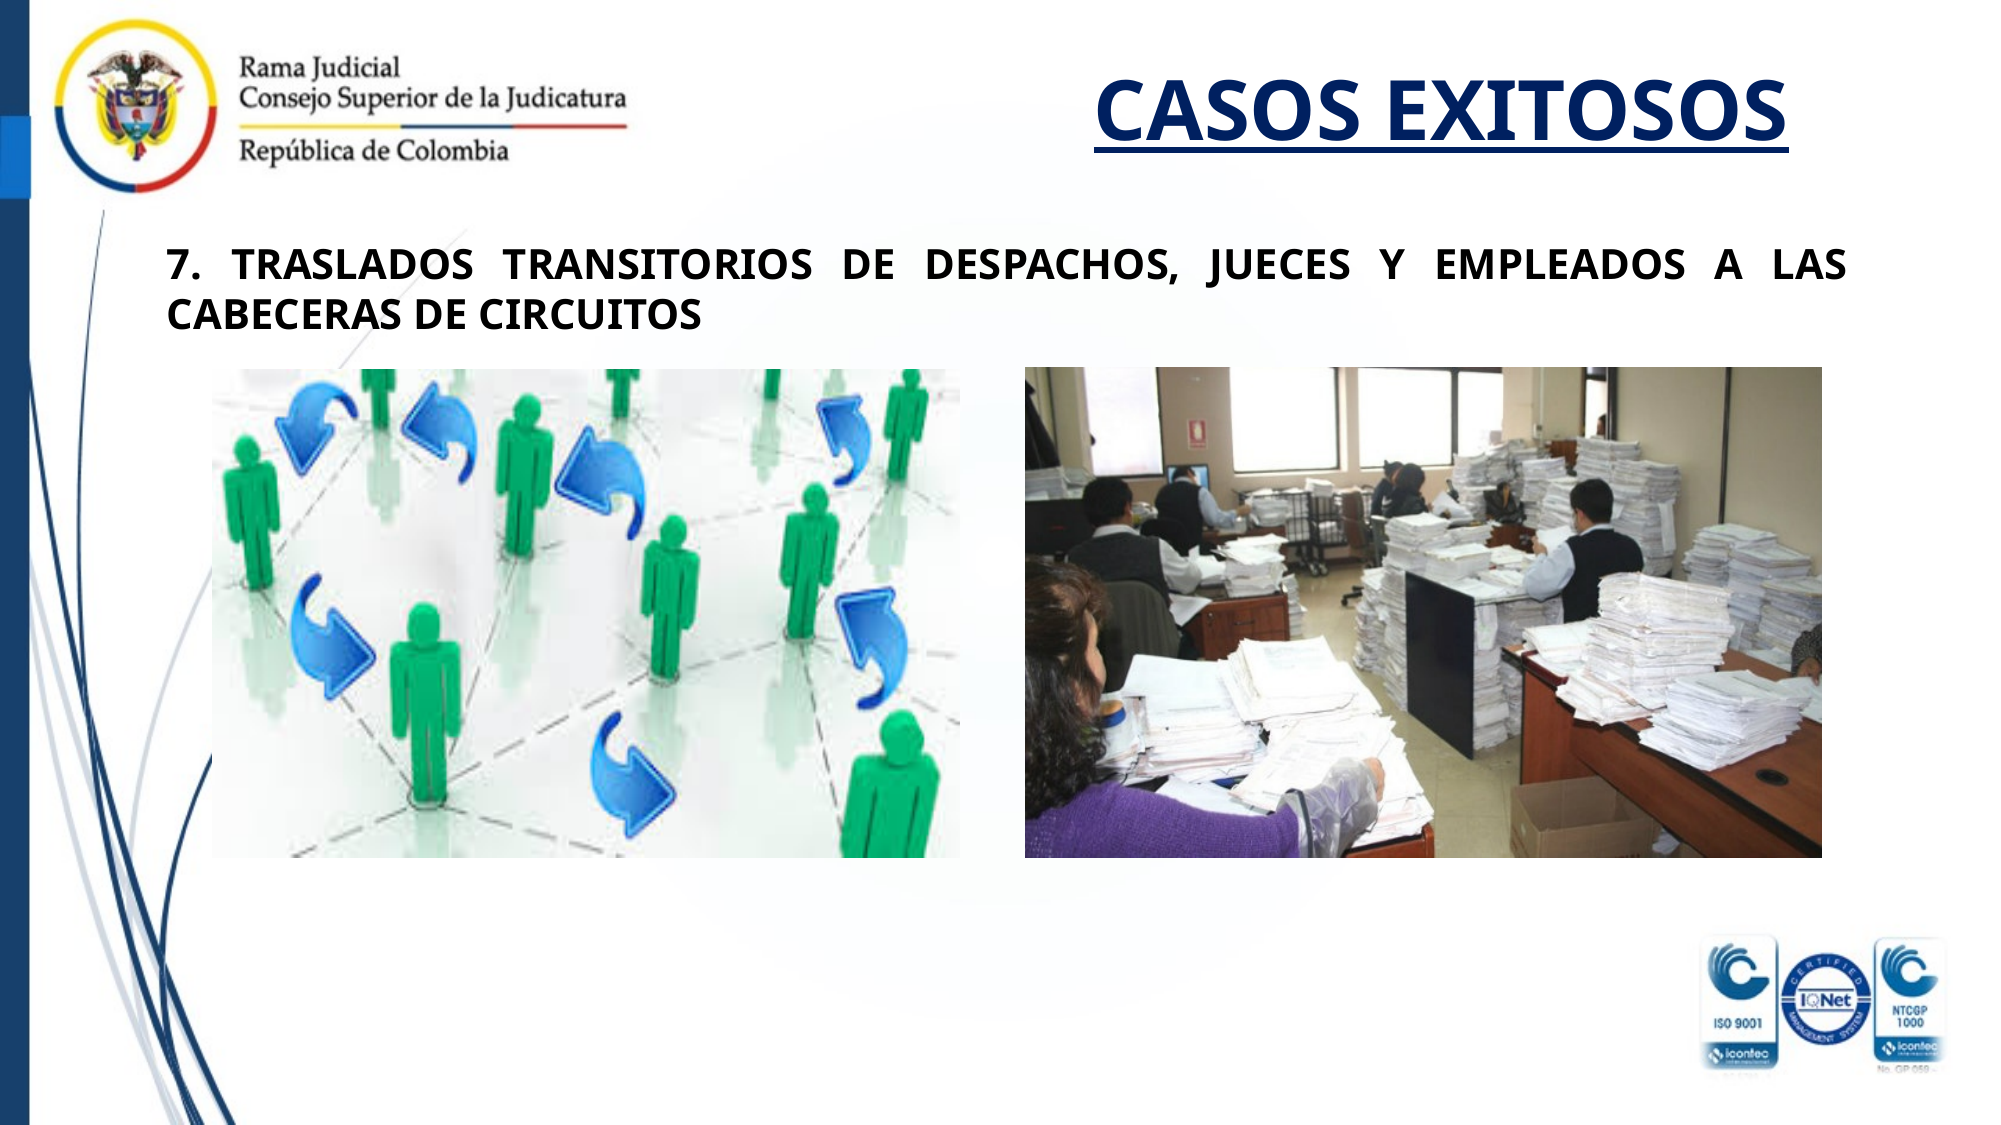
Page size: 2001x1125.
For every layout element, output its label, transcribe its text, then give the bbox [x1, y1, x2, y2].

text_box 7. TRASLADOS TRANSITORIOS DE DESPACHOS, JUECES Y EMPLEADOS A LAS CABECERAS DE CIRCUITOS [152, 230, 1863, 345]
text_box CASOS EXITOSOS [1007, 49, 1876, 165]
picture [0, 0, 2001, 1125]
